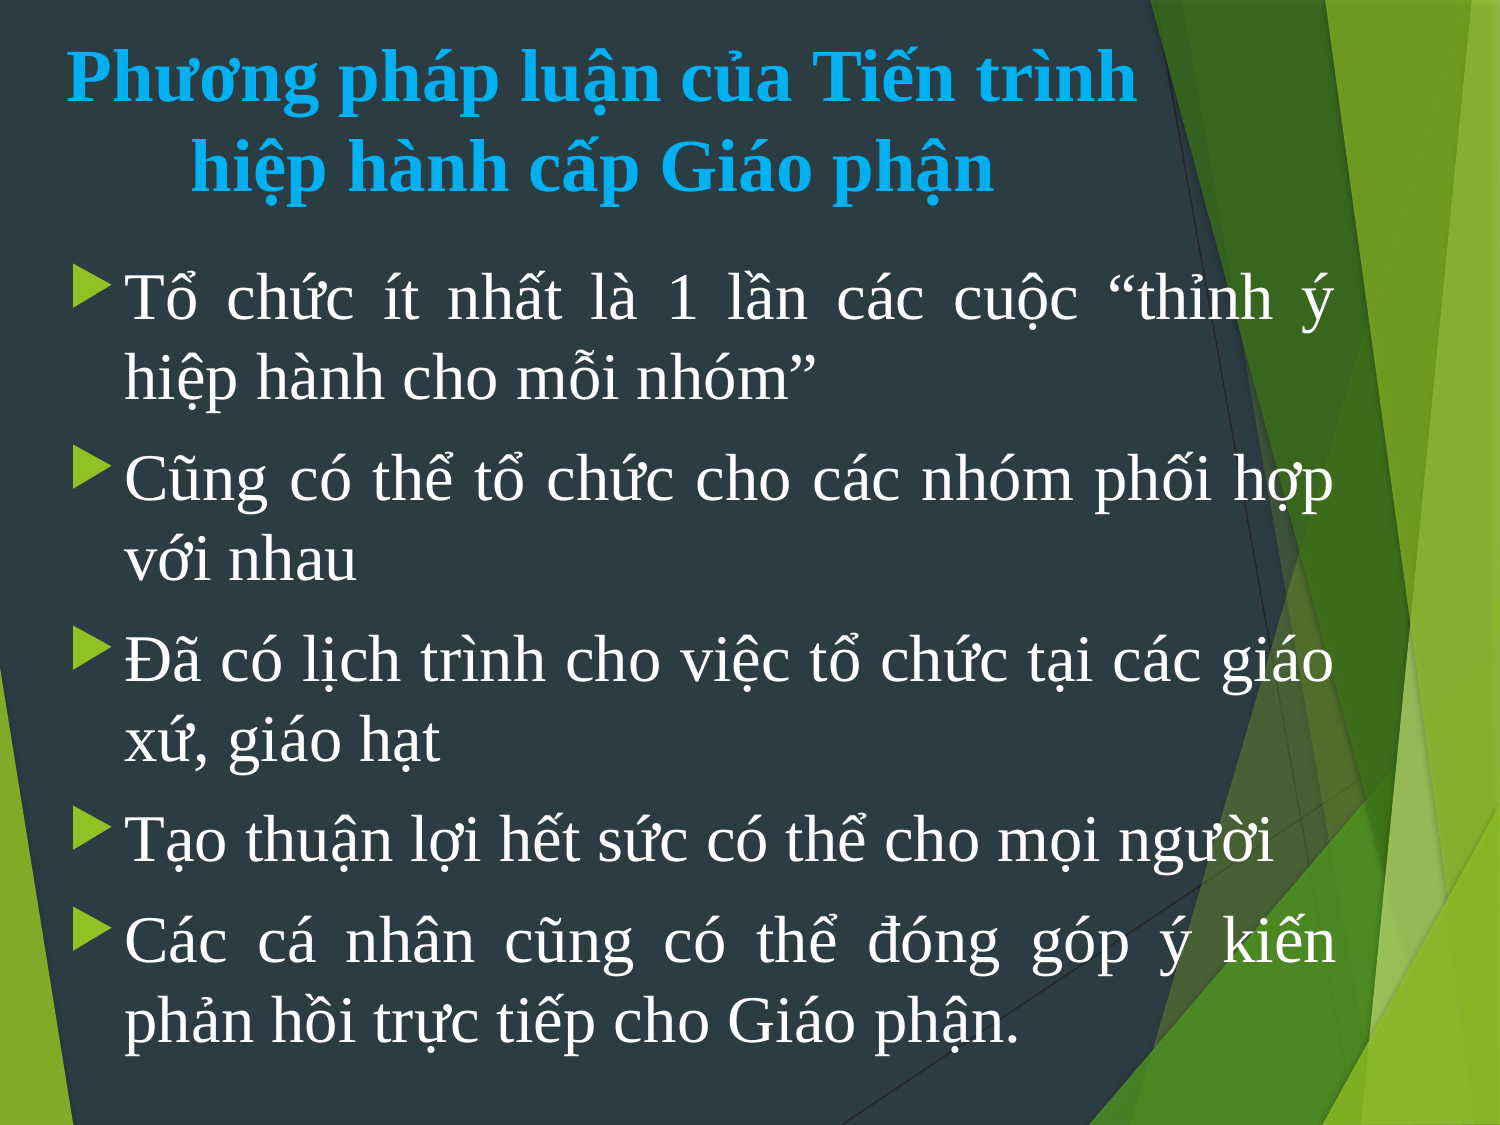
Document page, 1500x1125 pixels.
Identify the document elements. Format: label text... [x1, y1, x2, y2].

list Tổ chức ít nhất là 1 lần các cuộc “thỉnh ý hiệp hành cho mỗi nhóm” Cũng có thể tổ chức cho các nhóm phối hợp với nhau Đã có lịch trình cho việc tổ chức tại các giáo xứ, giáo hạt Tạo thuận lợi hết sức có thể cho mọi người Các cá nhân cũng có thể đóng góp ý kiến phản hồi trực tiếp cho Giáo phận. [53, 245, 1353, 882]
title Phương pháp luận của Tiến trình hiệp hành cấp Giáo phận [29, 19, 1176, 236]
